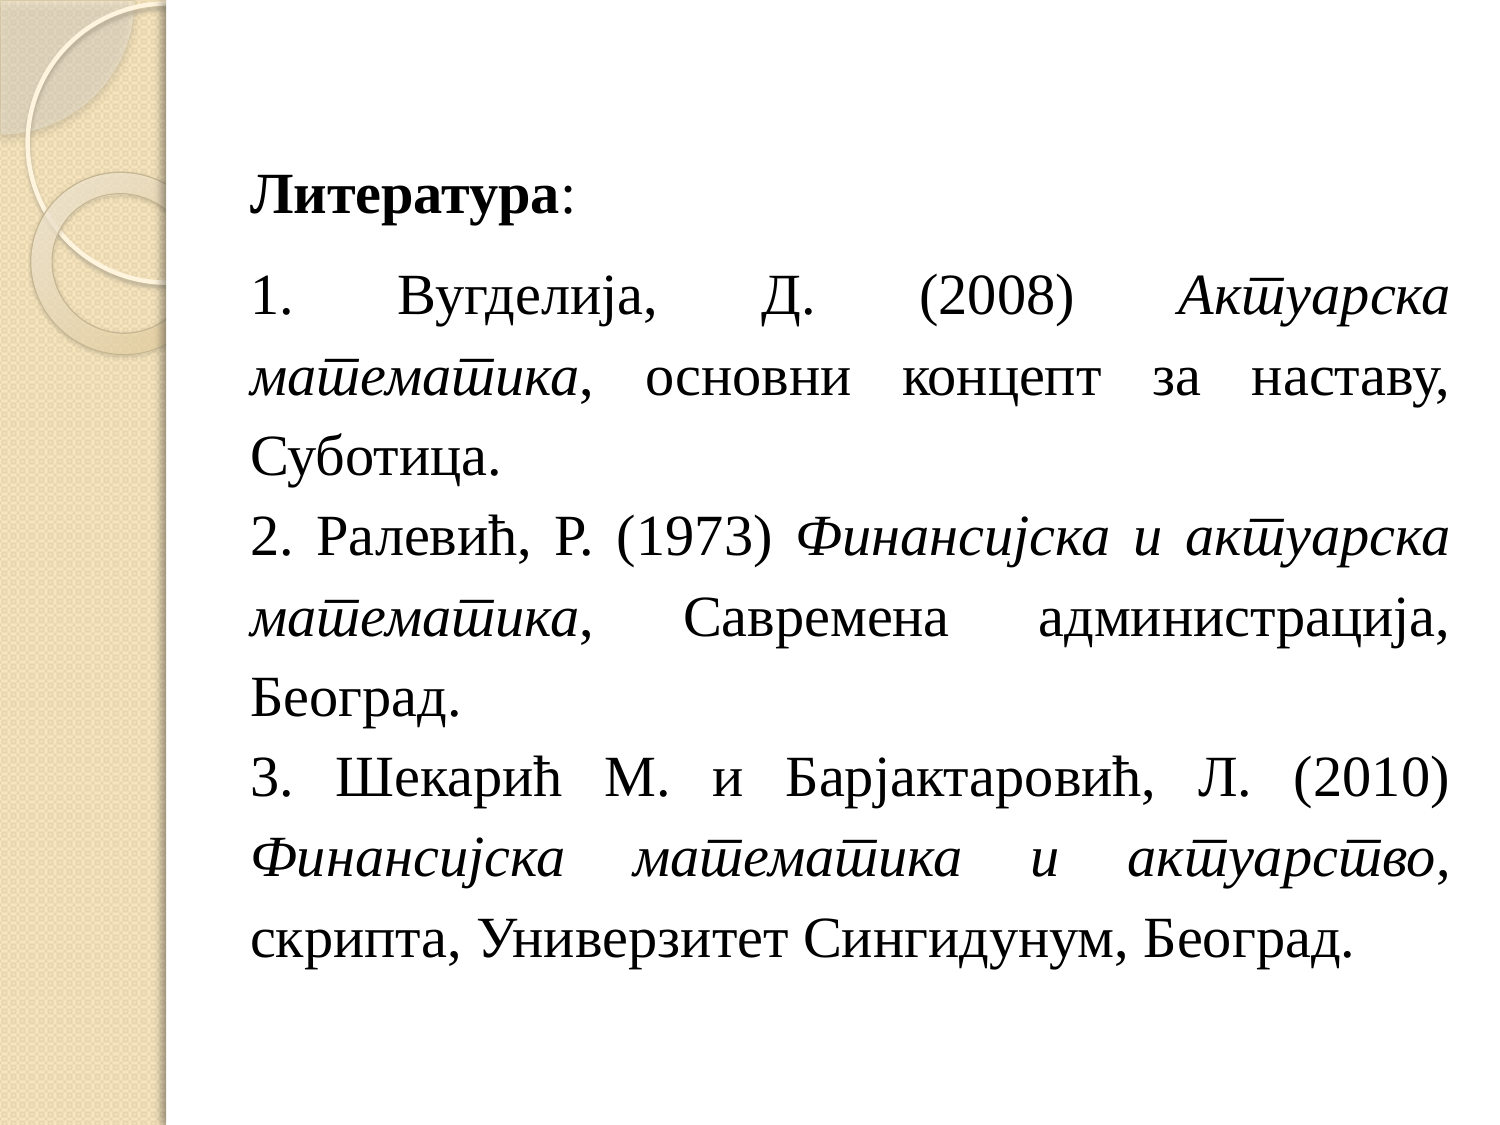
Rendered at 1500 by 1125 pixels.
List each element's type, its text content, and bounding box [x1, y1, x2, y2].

list Литература: 1. Вугделија, Д. (2008) Актуарска математика, основни концепт за наставу, Суботица. 2. Ралевић, Р. (1973) Финансијска и актуарска математика, Савремена администрација, Београд. 3. Шекарић М. и Барјактаровић, Л. (2010) Финансијска математика и актуарство, скрипта, Универзитет Сингидунум, Београд. [235, 137, 1466, 1025]
